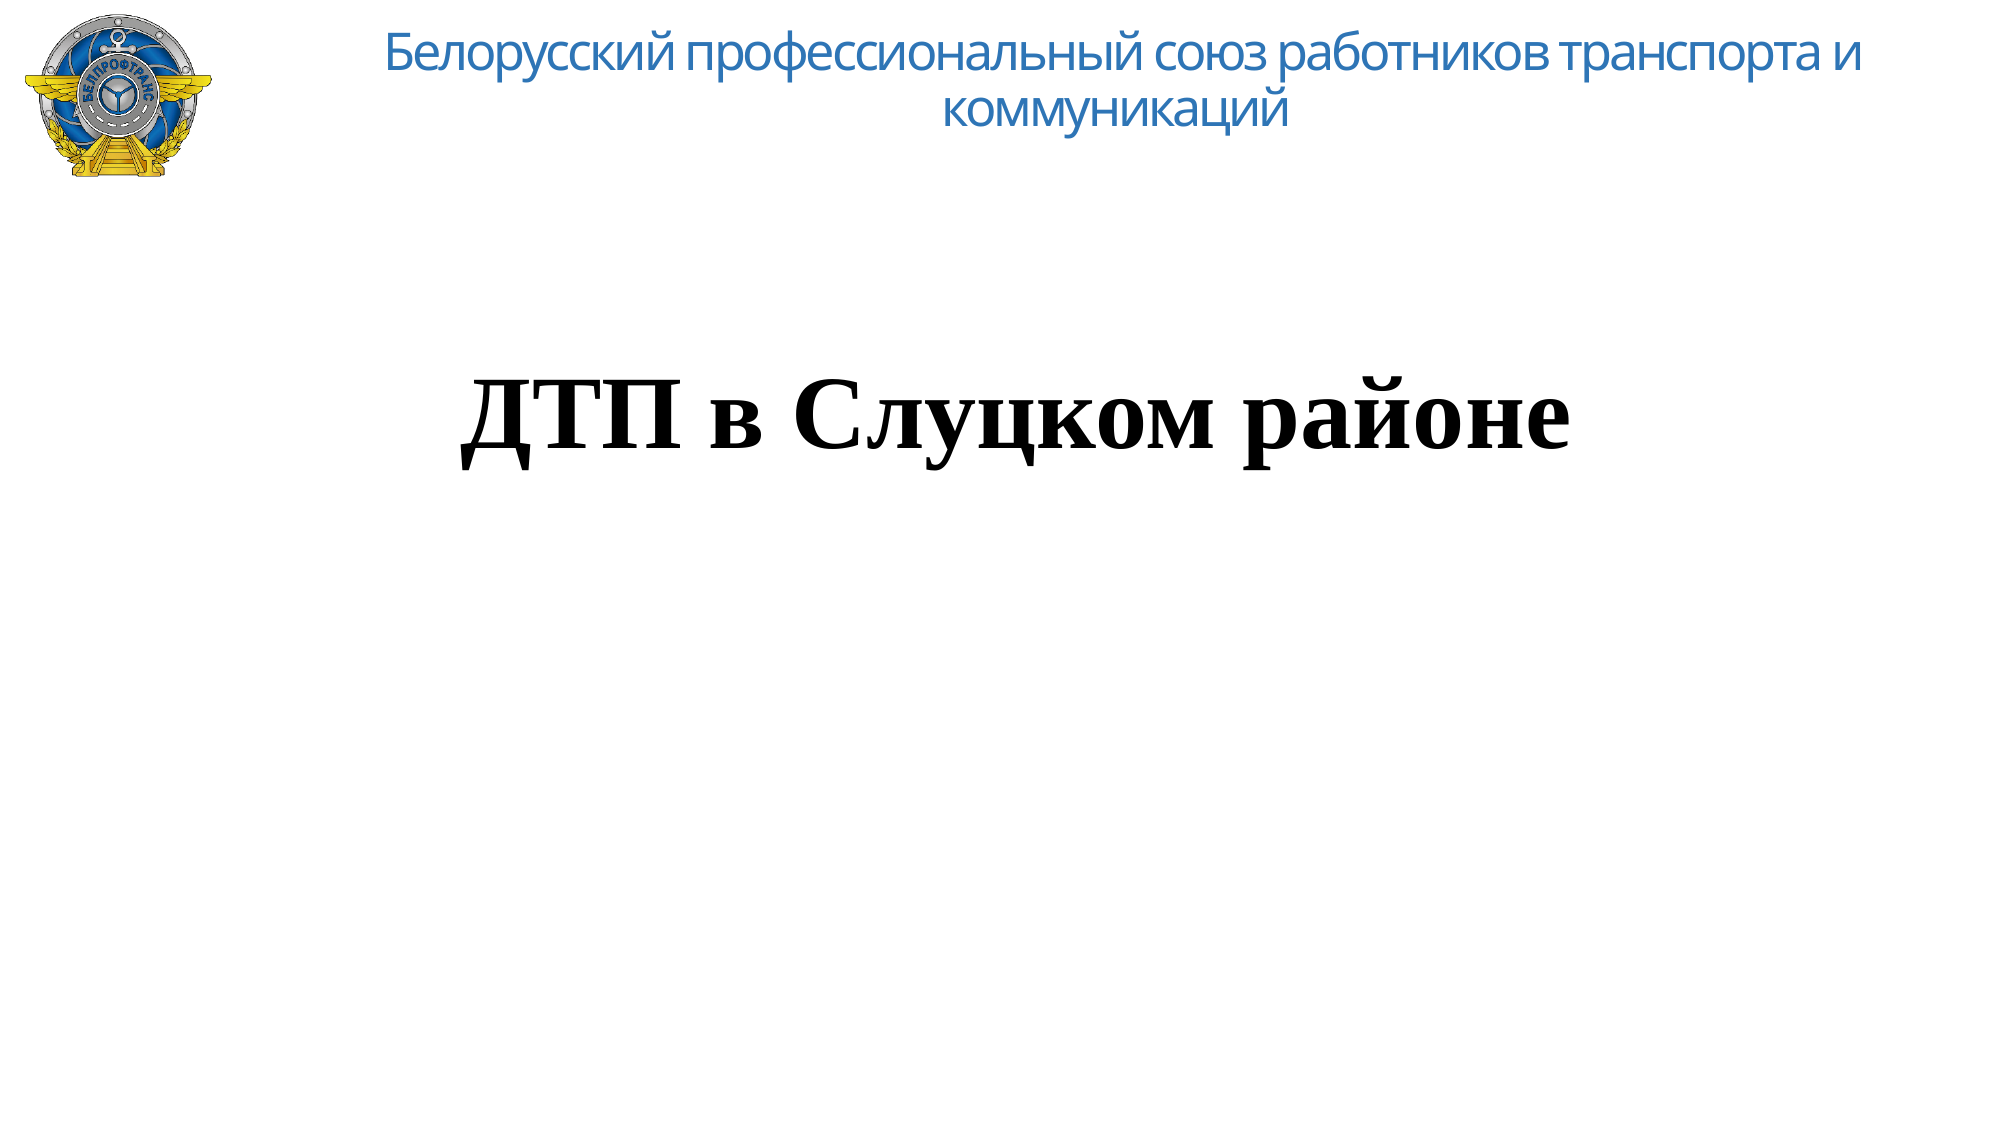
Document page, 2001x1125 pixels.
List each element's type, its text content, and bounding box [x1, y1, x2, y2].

text_box ДТП в Слуцком районе [80, 336, 1979, 634]
text_box Белорусский профессиональный союз работников транспорта и коммуникаций [245, 25, 2000, 139]
picture [0, 5, 245, 181]
